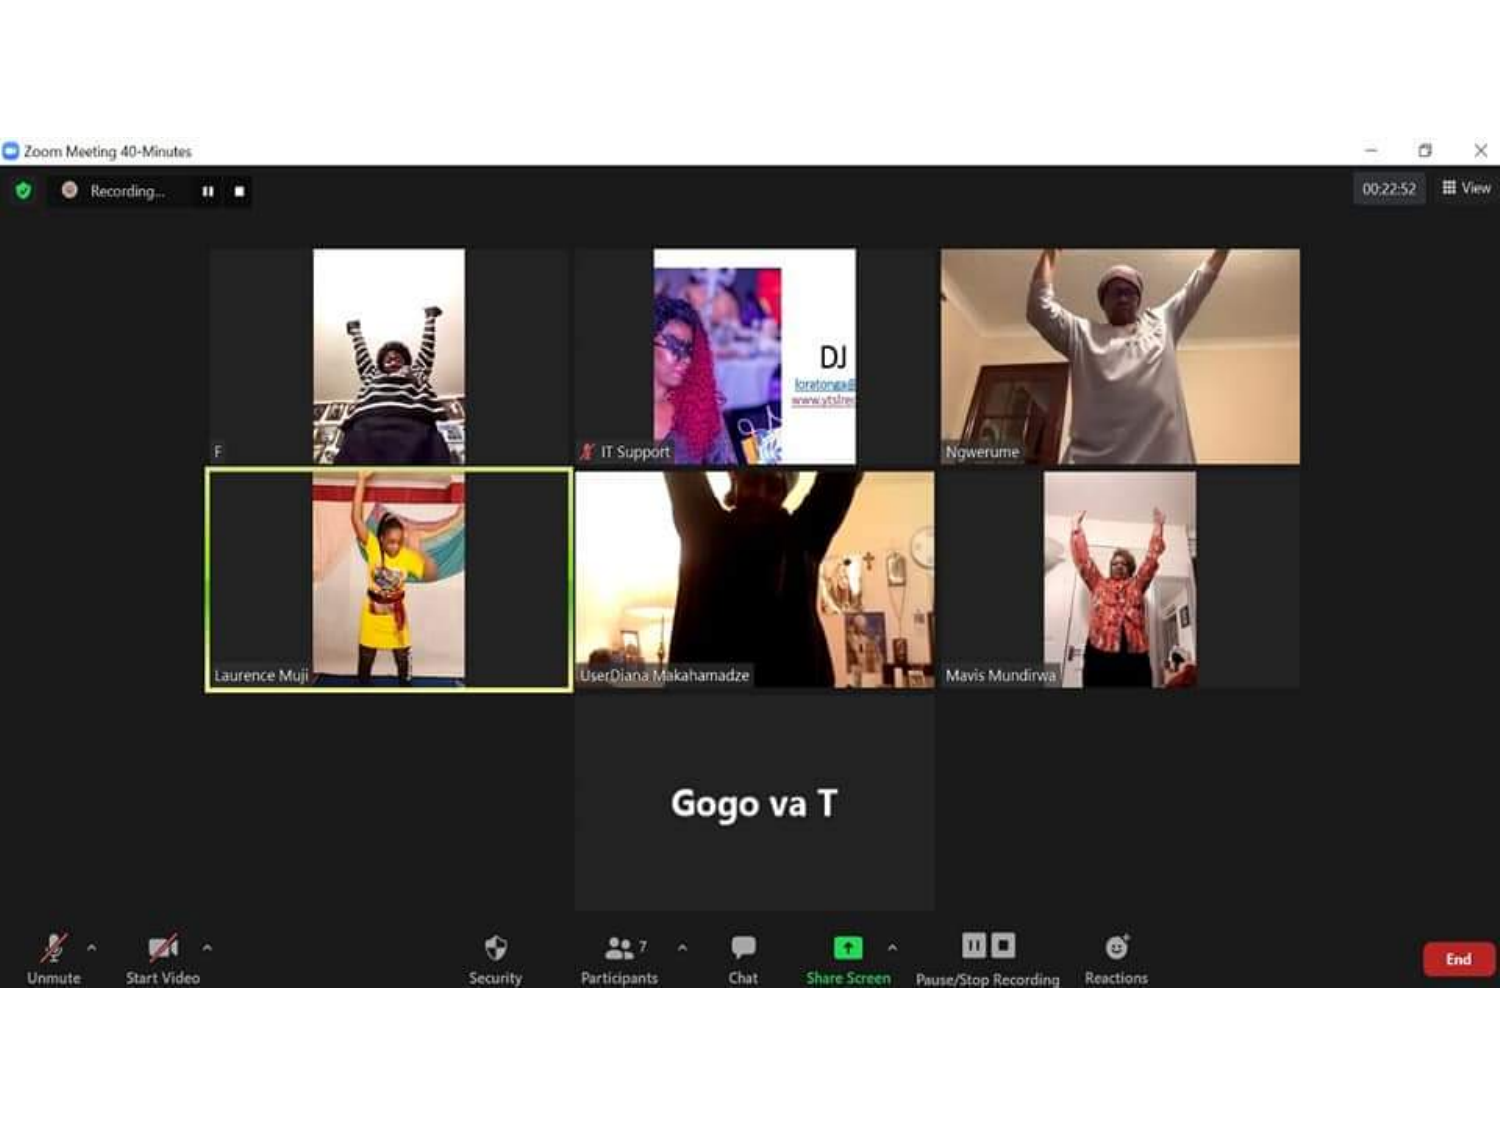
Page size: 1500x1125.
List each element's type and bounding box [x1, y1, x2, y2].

picture [0, 136, 1500, 988]
